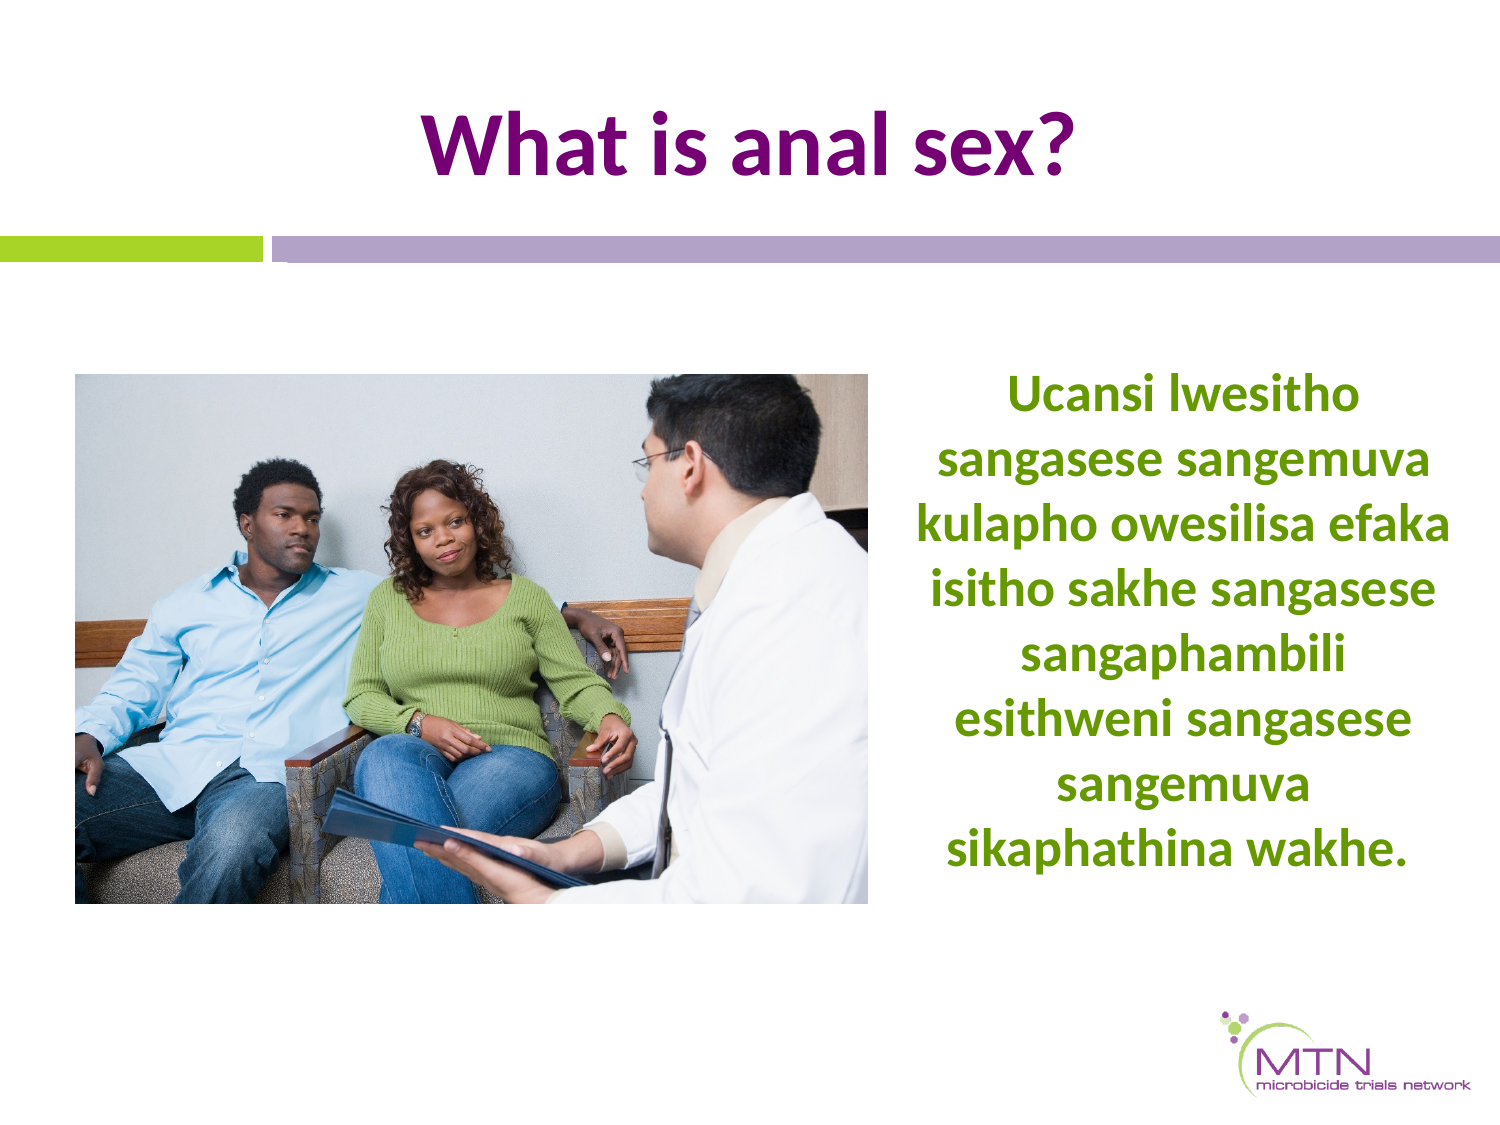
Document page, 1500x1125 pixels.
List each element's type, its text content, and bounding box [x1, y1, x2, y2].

picture [0, 236, 285, 262]
picture [74, 374, 868, 904]
picture [1220, 1011, 1472, 1099]
title What is anal sex? [75, 45, 1425, 233]
text_box [285, 236, 1500, 265]
list Ucansi lwesitho sangasese sangemuva kulapho owesilisa efaka isitho sakhe sangasese sangaphambili esithweni sangasese sangemuva sikaphathina wakhe. [893, 350, 1475, 802]
